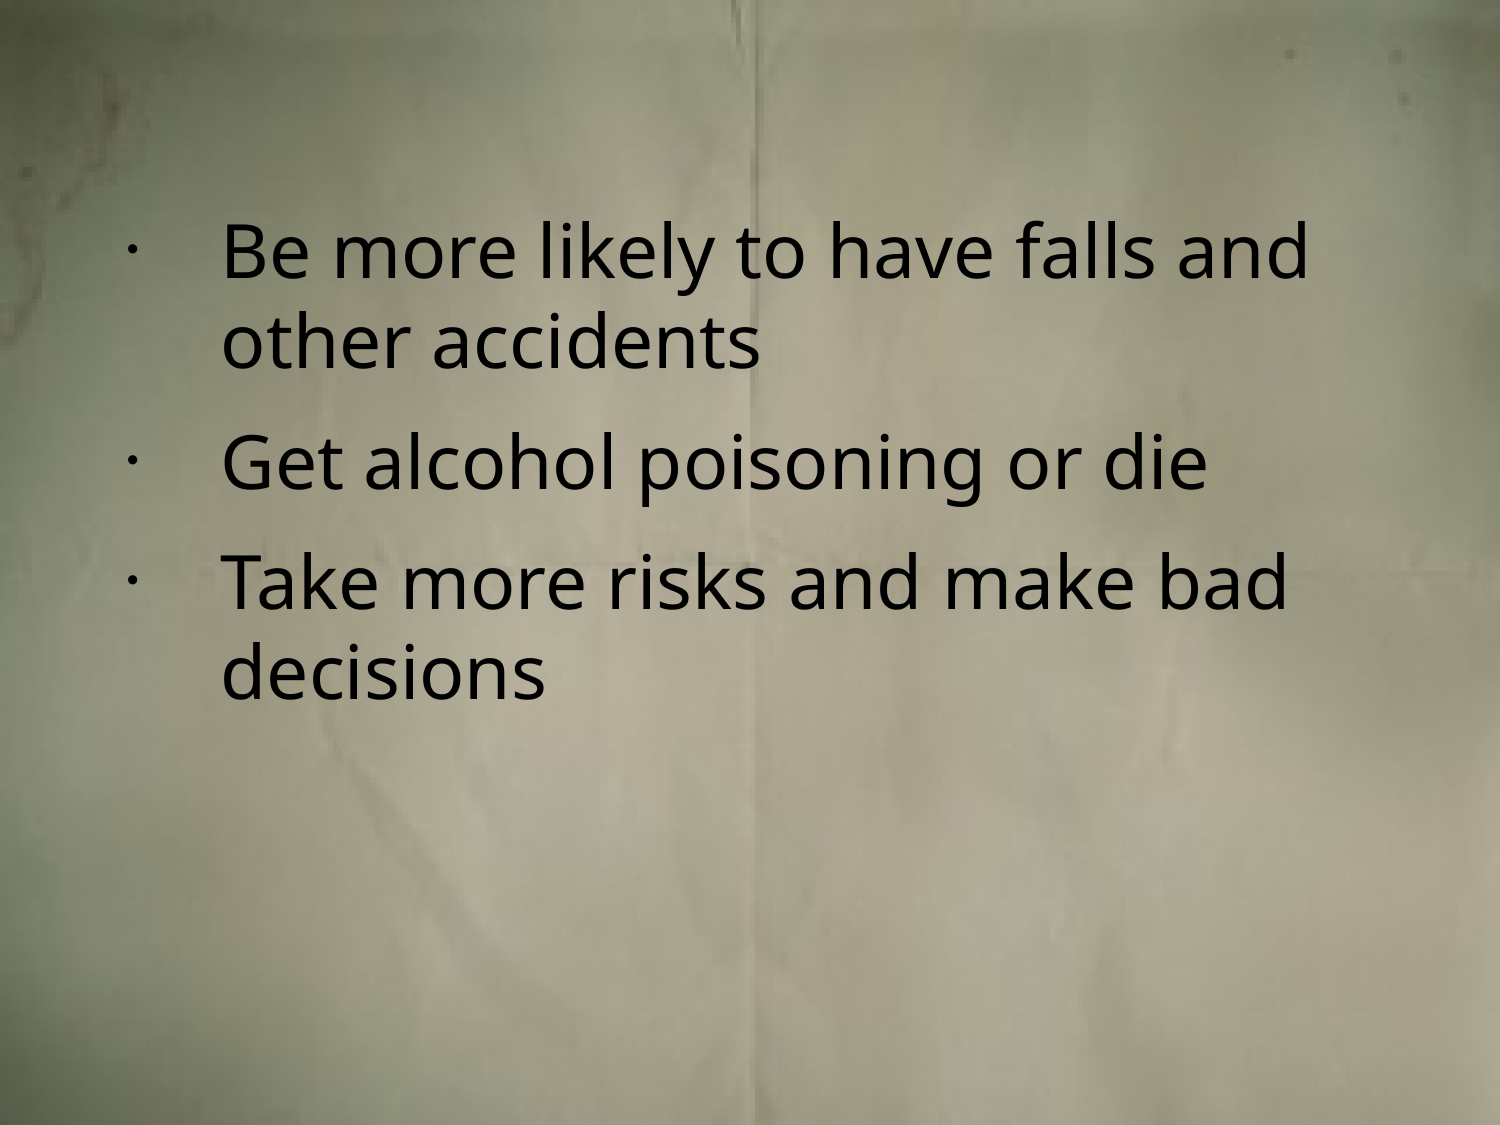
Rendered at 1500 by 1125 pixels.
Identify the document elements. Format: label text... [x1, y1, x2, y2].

text_box Be more likely to have falls and other accidents Get alcohol poisoning or die Take more risks and make bad decisions [112, 196, 1435, 723]
picture [0, 0, 1500, 1125]
